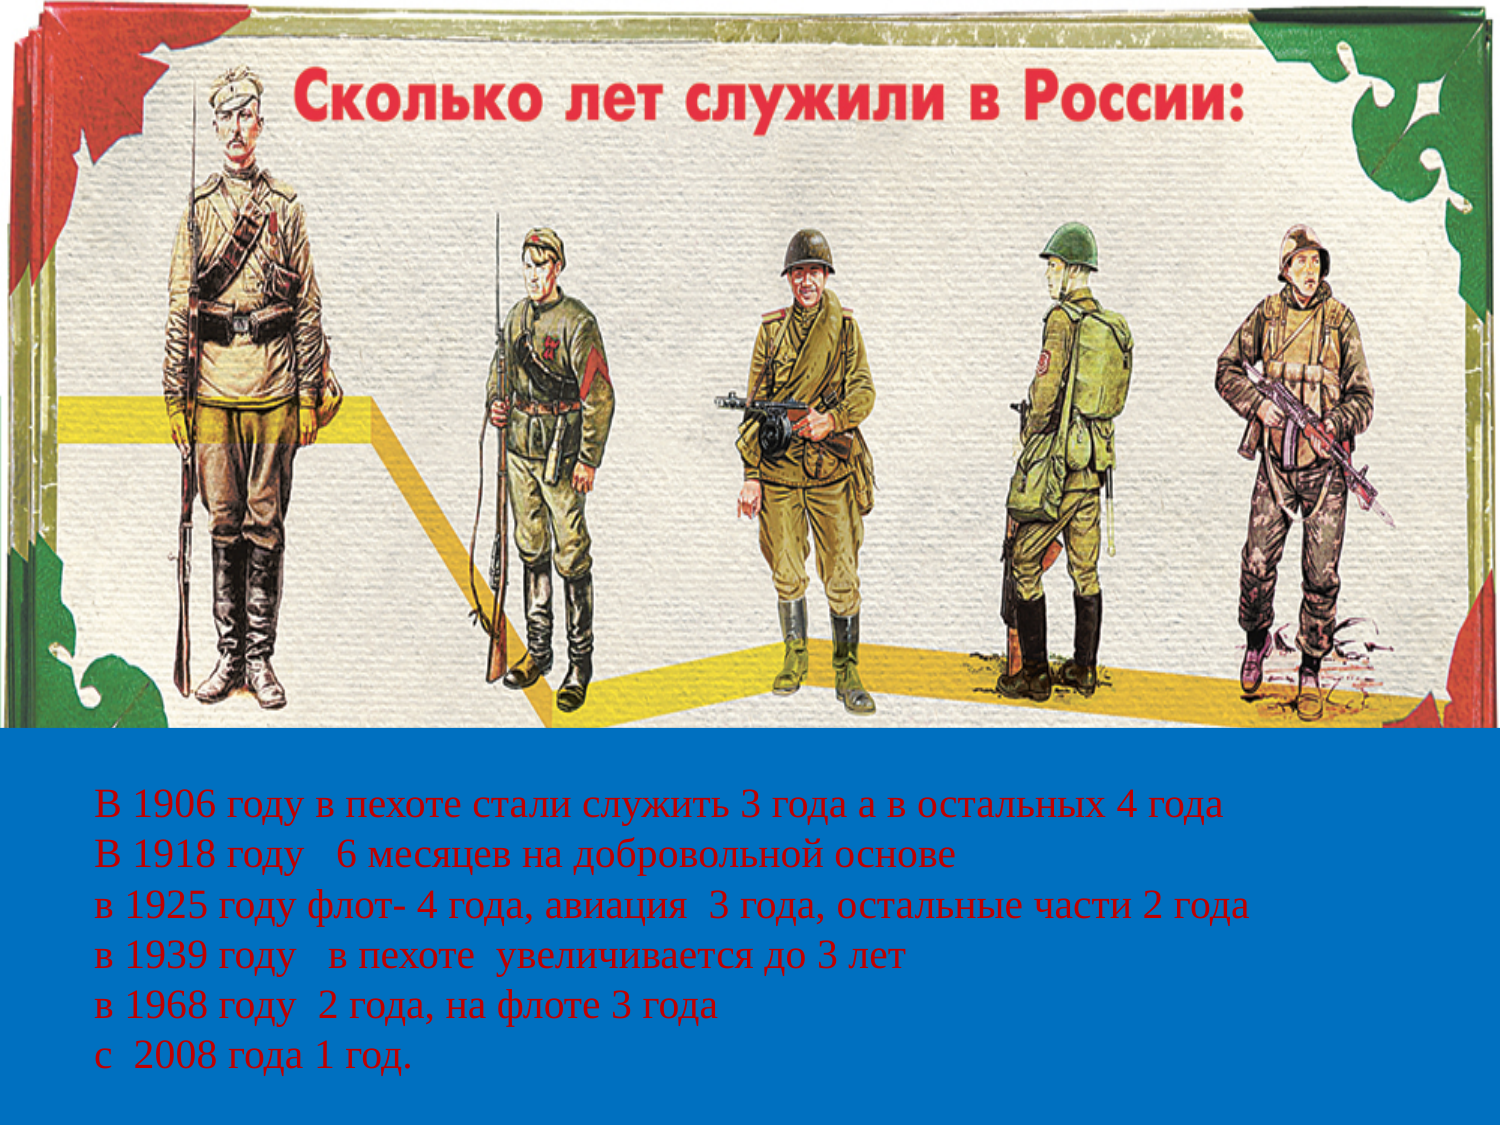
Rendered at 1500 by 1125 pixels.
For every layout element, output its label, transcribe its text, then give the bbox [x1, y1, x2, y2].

picture [0, 0, 1500, 869]
title В 1906 году в пехоте стали служить 3 года а в остальных 4 года В 1918 году 6 месяцев на добровольной основе в 1925 году флот- 4 года, авиация 3 года, остальные части 2 года в 1939 году в пехоте увеличивается до 3 лет в 1968 году 2 года, на флоте 3 года с 2008 года 1 год. [0, 869, 1500, 1125]
